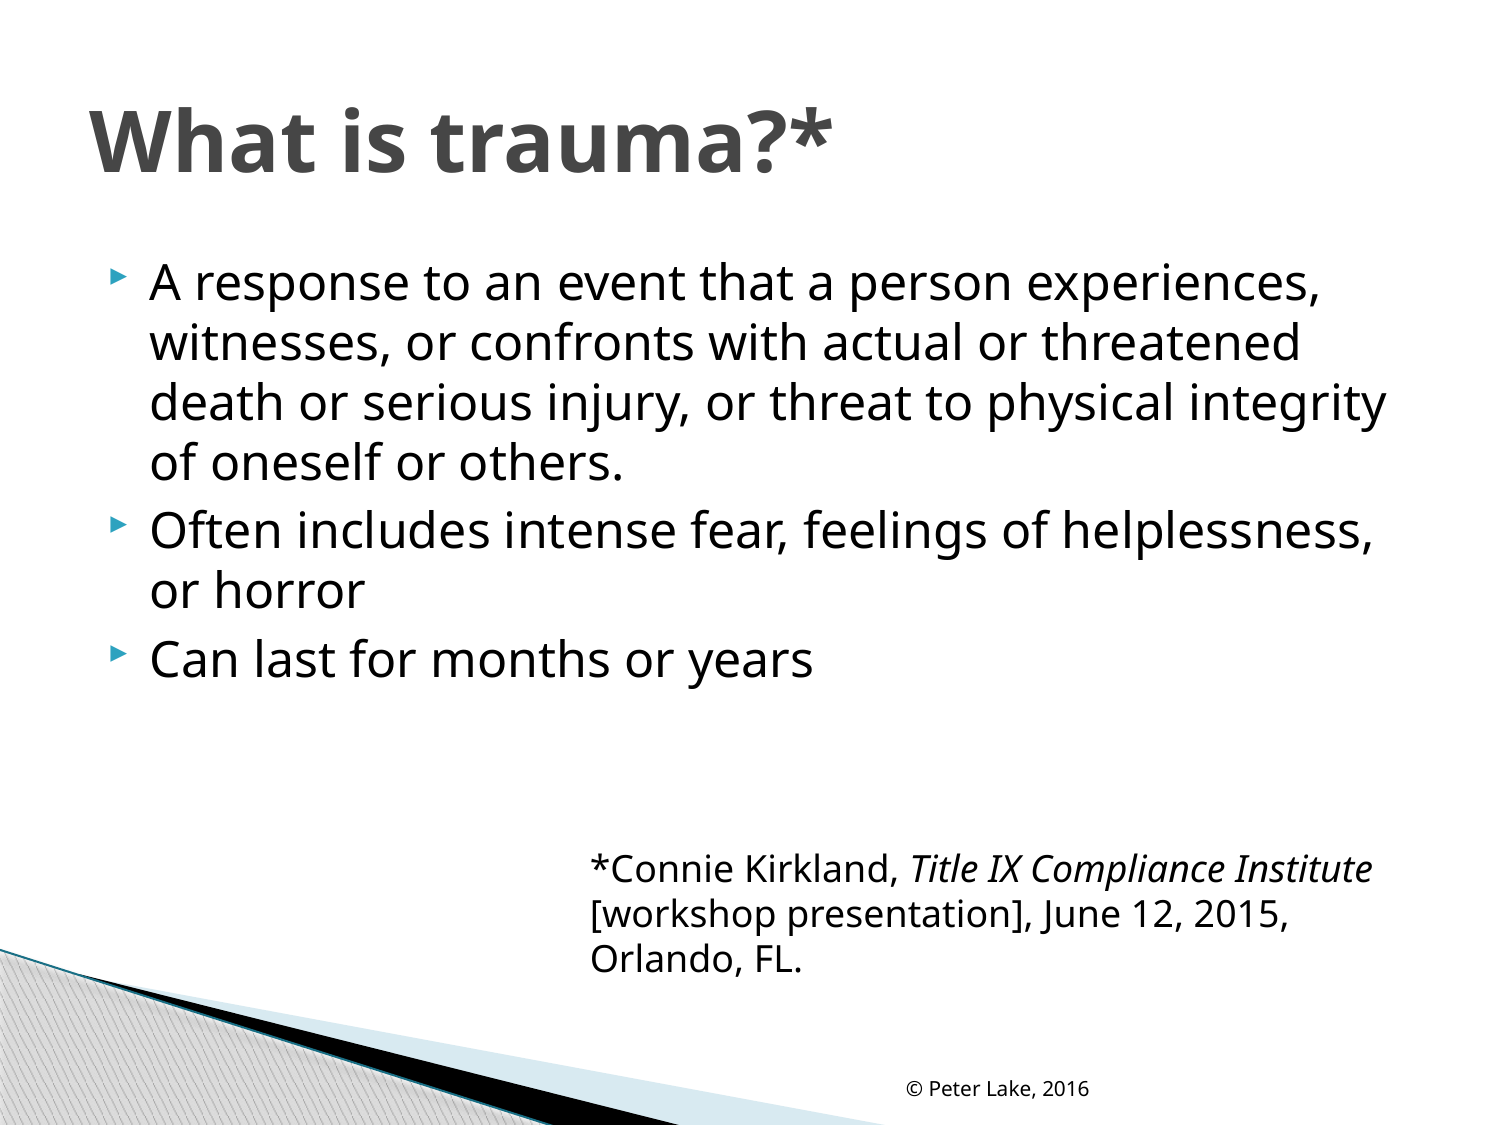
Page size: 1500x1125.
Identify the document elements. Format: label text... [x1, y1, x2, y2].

title What is trauma?* [75, 45, 1425, 233]
list A response to an event that a person experiences, witnesses, or confronts with actual or threatened death or serious injury, or threat to physical integrity of oneself or others. Often includes intense fear, feelings of helplessness, or horror Can last for months or years [75, 243, 1425, 1052]
text_box *Connie Kirkland, Title IX Compliance Institute [workshop presentation], June 12, 2015, Orlando, FL. [574, 837, 1463, 988]
footer © Peter Lake, 2016 [718, 1051, 1105, 1112]
